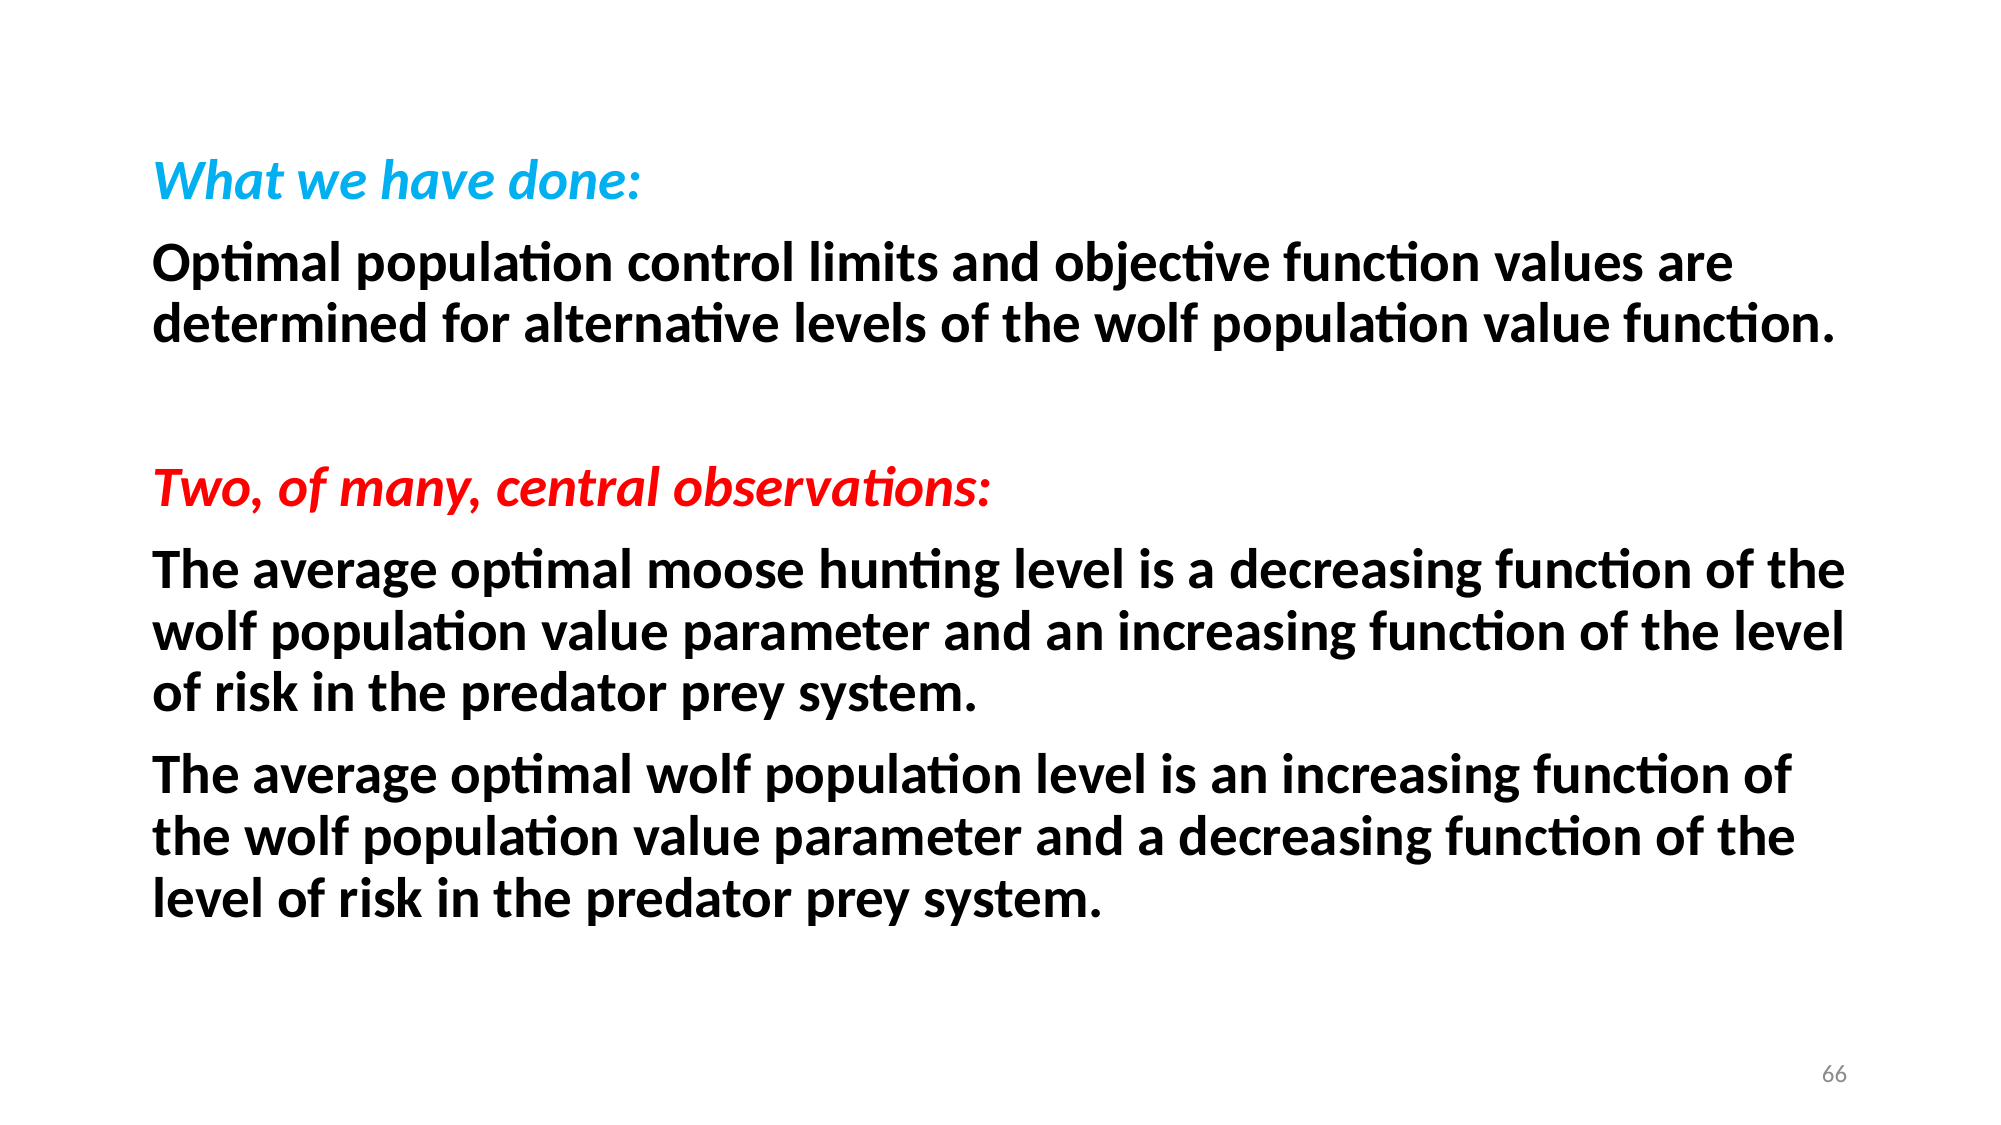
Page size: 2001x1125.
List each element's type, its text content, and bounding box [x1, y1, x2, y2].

slide_number 66 [1412, 1042, 1863, 1103]
list What we have done: Optimal population control limits and objective function values are determined for alternative levels of the wolf population value function. Two, of many, central observations: The average optimal moose hunting level is a decreasing function of the wolf population value parameter and an increasing function of the level of risk in the predator prey system. The average optimal wolf population level is an increasing function of the wolf population value parameter and a decreasing function of the level of risk in the predator prey system. [137, 142, 1863, 983]
